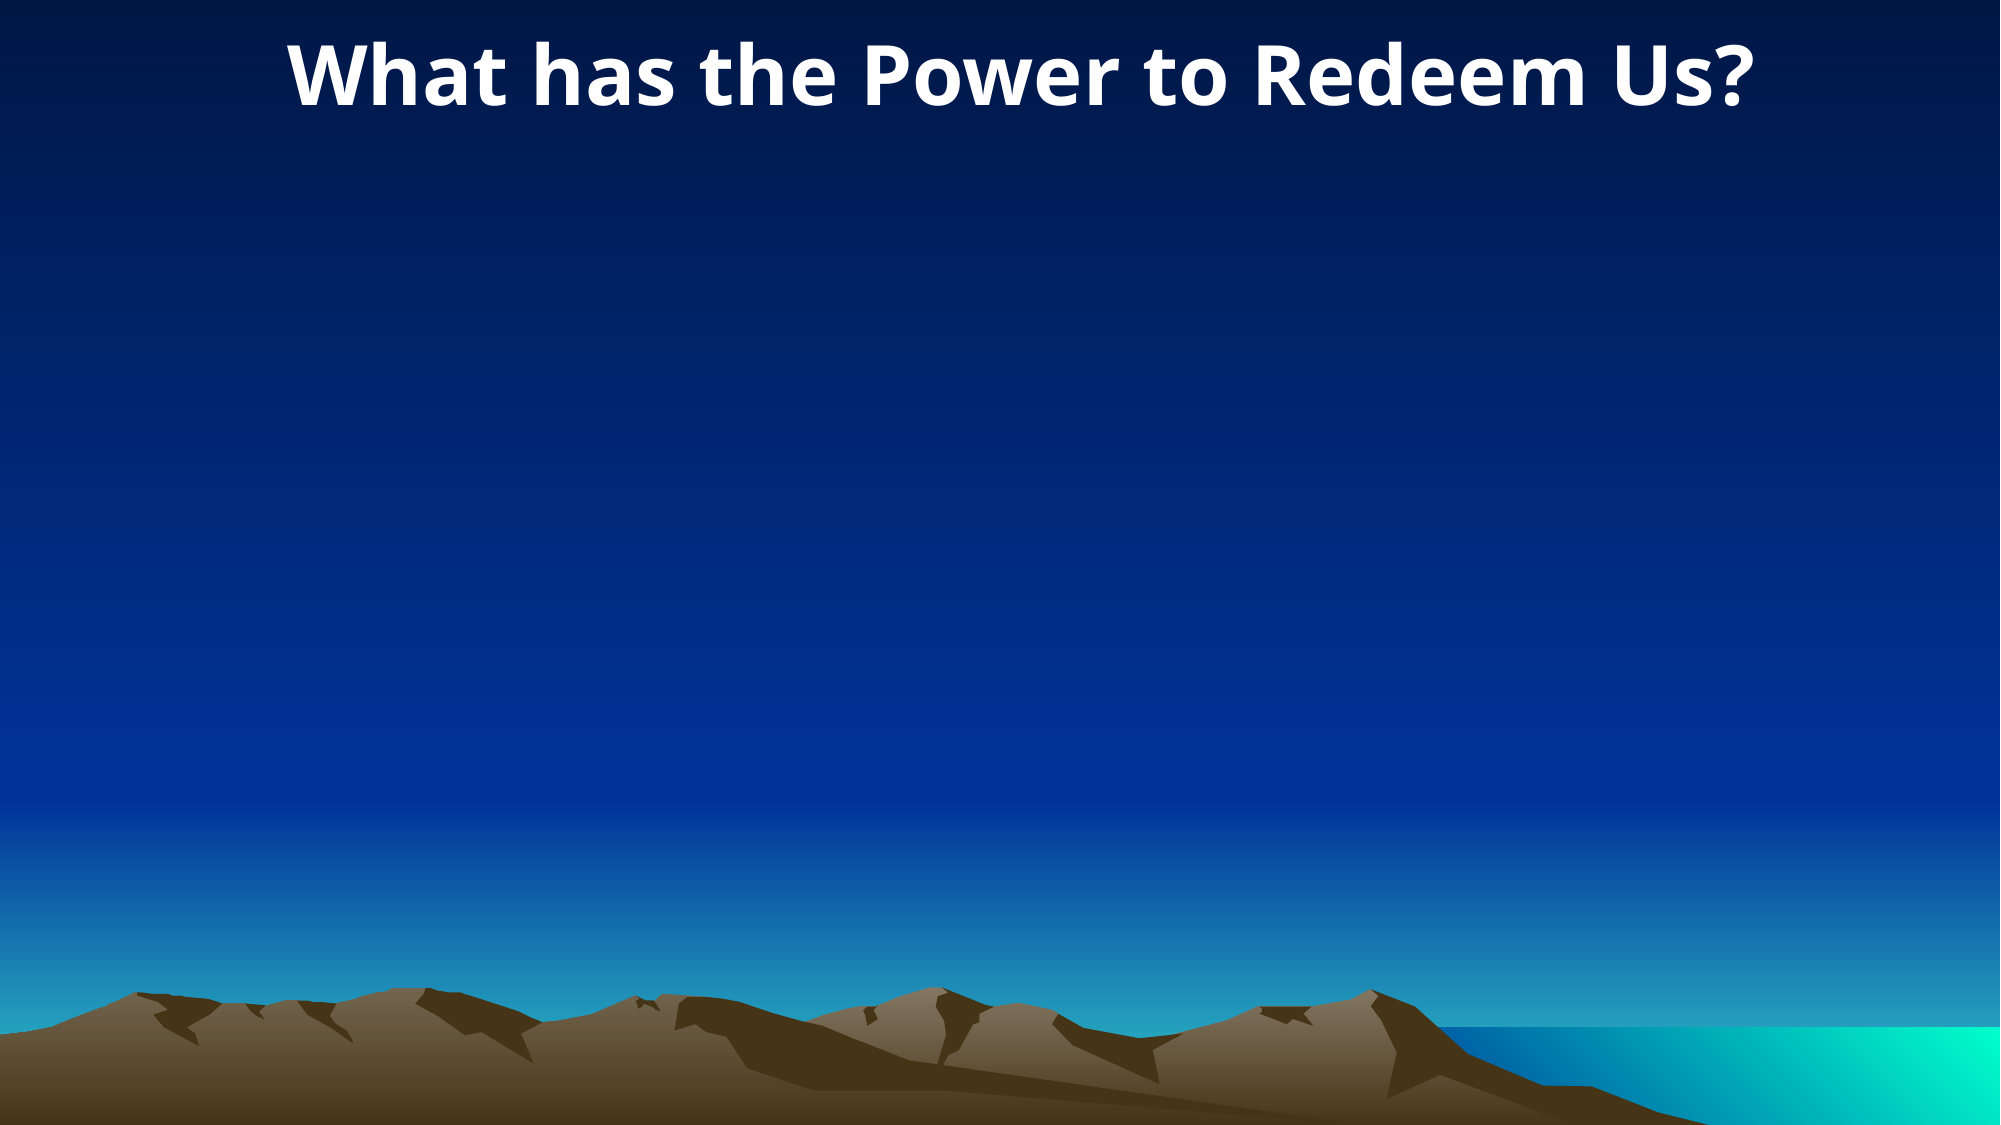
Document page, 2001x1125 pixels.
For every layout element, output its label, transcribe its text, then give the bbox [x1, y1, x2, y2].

text_box What has the Power to Redeem Us? [0, 0, 2000, 988]
